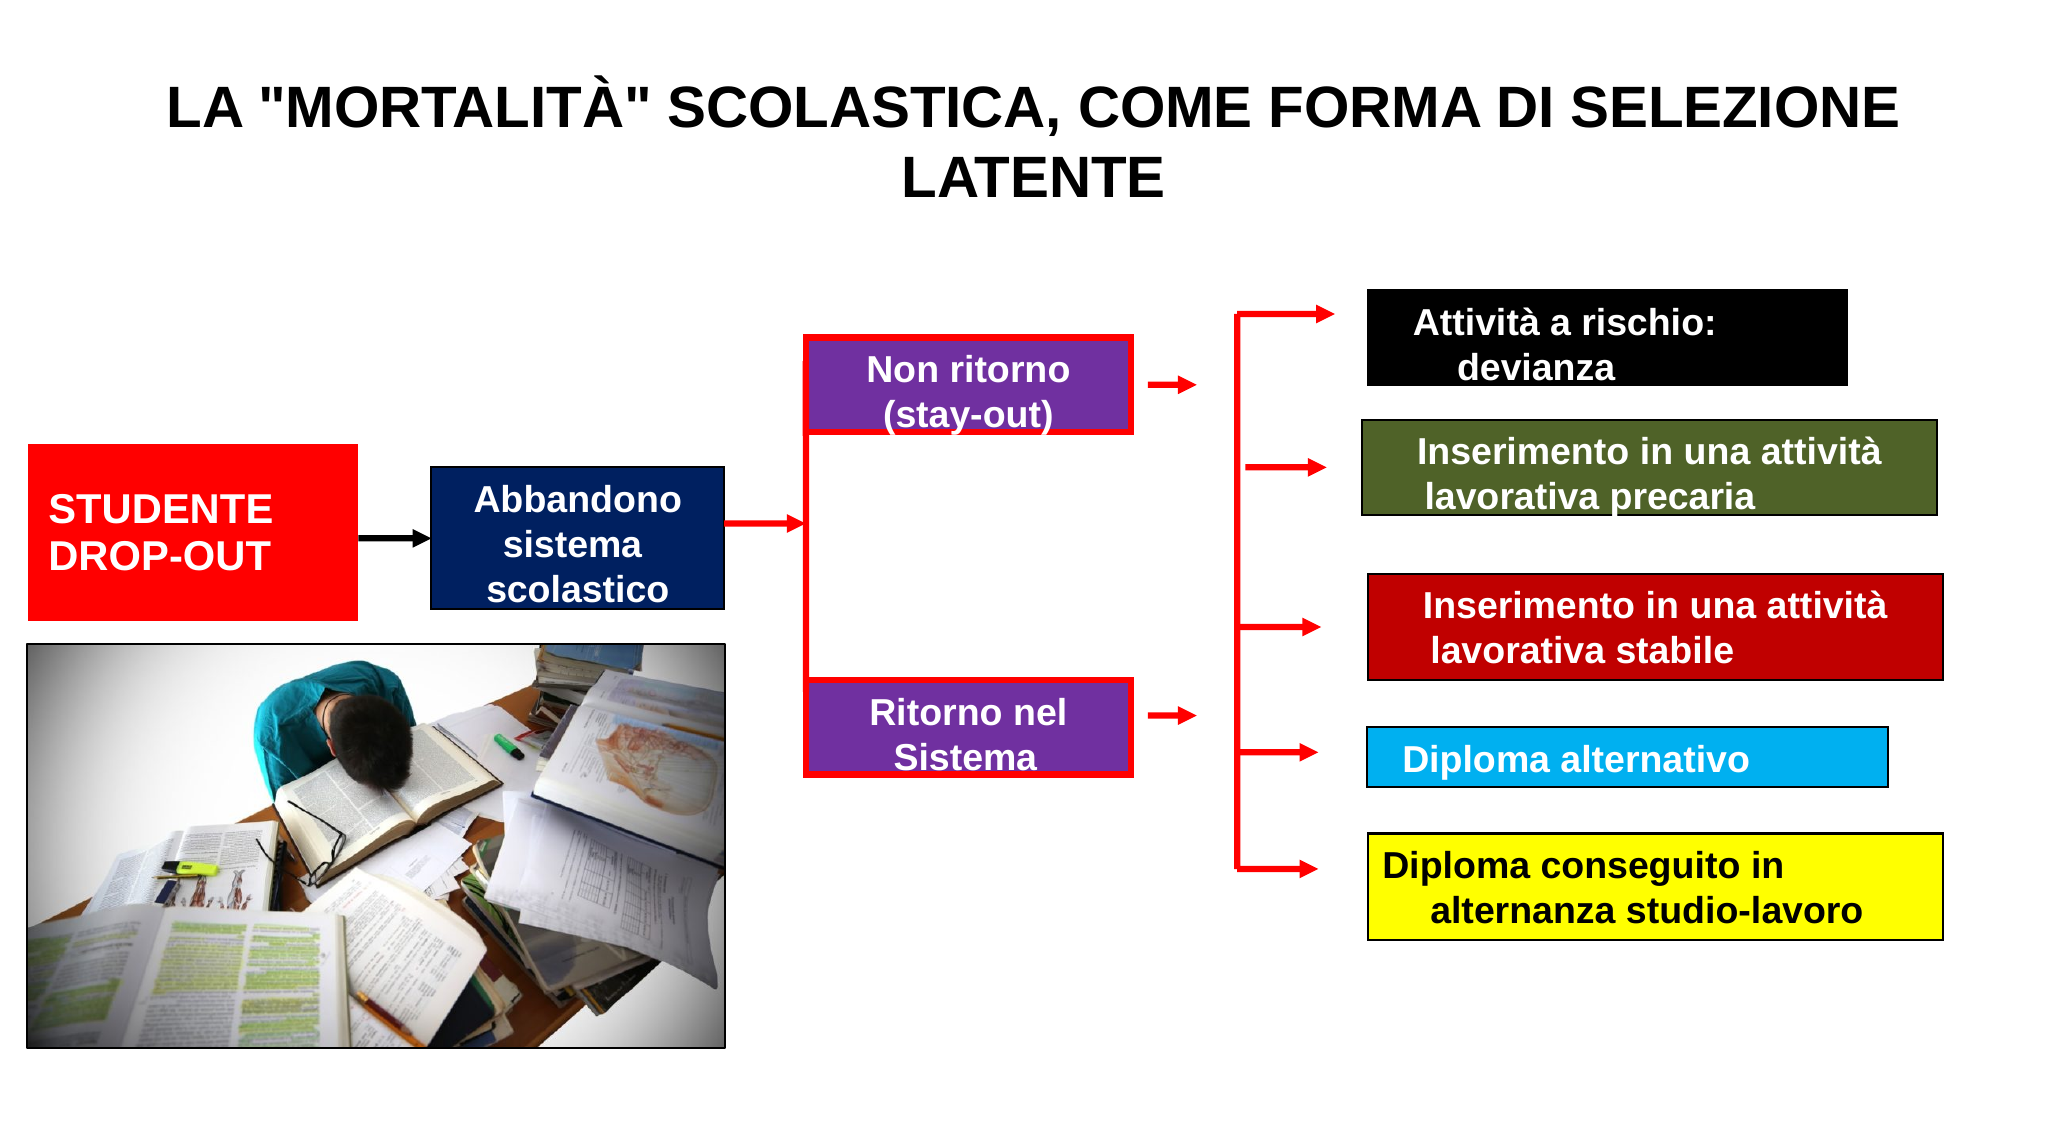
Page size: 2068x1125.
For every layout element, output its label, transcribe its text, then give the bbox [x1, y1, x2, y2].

text_box [1238, 746, 1319, 759]
text_box [1238, 862, 1319, 876]
text_box [1147, 378, 1197, 392]
table_header STUDENTE DROP-OUT [28, 444, 358, 621]
title LA "MORTALITÀ" SCOLASTICA, COME FORMA DI SELEZIONE LATENTE [103, 45, 1964, 233]
text_box [1238, 307, 1335, 321]
text_box [1147, 709, 1197, 722]
text_box [1239, 620, 1322, 634]
text_box Abbandono sistema scolastico [431, 467, 725, 610]
text_box Non ritorno (stay-out) [805, 337, 1132, 432]
text_box Diploma conseguito in alternanza studio-lavoro [1367, 833, 1944, 940]
text_box Ritorno nel Sistema [805, 680, 1132, 775]
text_box Diploma alternativo [1366, 727, 1888, 788]
text_box Attività a rischio: devianza [1367, 290, 1847, 385]
text_box Inserimento in una attività lavorativa precaria [1361, 420, 1938, 515]
text_box [1245, 461, 1327, 474]
text_box Inserimento in una attività lavorativa stabile [1367, 573, 1944, 681]
text_box [358, 532, 432, 545]
text_box [724, 517, 806, 530]
picture [27, 644, 725, 1047]
